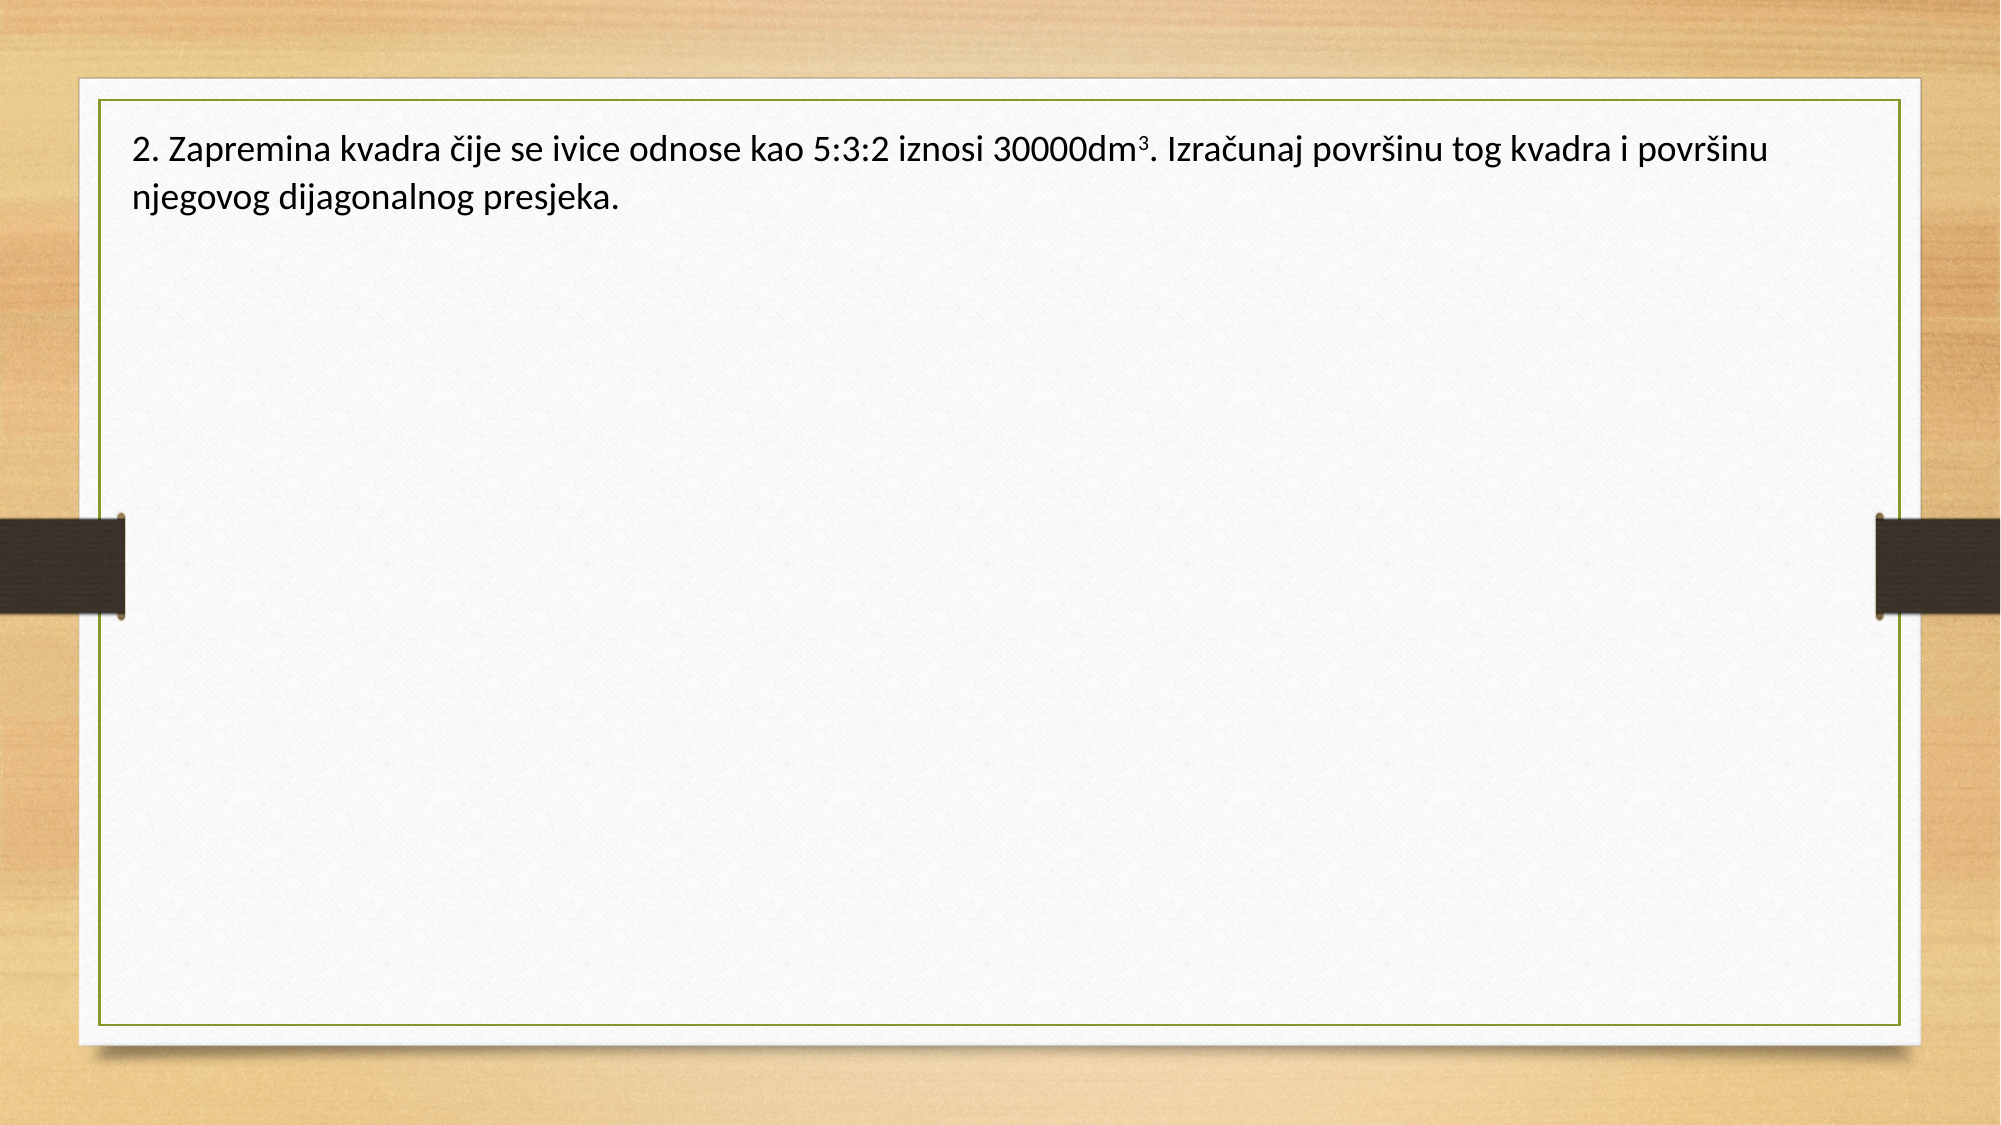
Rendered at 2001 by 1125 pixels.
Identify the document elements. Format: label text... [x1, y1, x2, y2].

picture [0, 0, 2001, 1125]
text_box 2. Zapremina kvadra čije se ivice odnose kao 5:3:2 iznosi 30000dm3. Izračunaj površinu tog kvadra i površinu njegovog dijagonalnog presjeka. [117, 113, 1890, 225]
